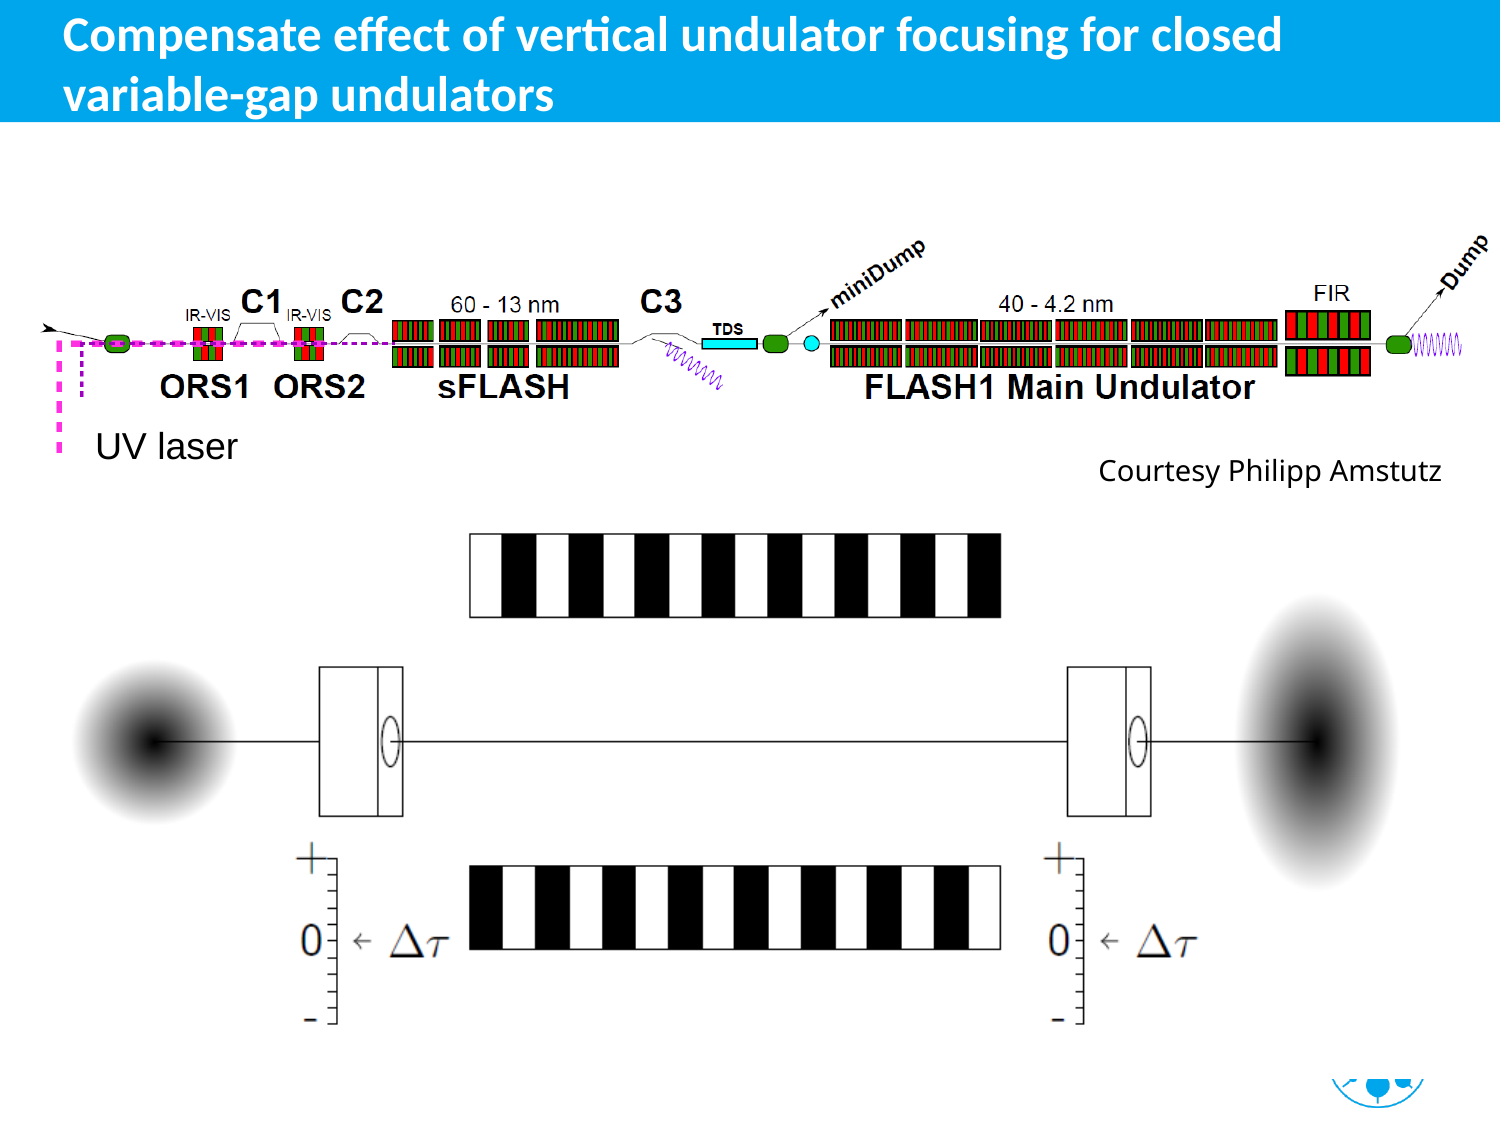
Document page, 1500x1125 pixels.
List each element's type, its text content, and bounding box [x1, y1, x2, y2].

picture [496, 107, 511, 111]
picture [537, 107, 551, 111]
picture [169, 107, 187, 111]
picture [415, 107, 433, 111]
picture [89, 107, 107, 111]
picture [479, 107, 489, 111]
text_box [34, 225, 1500, 491]
picture [452, 107, 471, 111]
picture [388, 107, 407, 111]
title Compensate effect of vertical undulator focusing for closed variable-gap undulators [47, 16, 1446, 107]
picture [246, 107, 267, 119]
picture [144, 107, 162, 111]
picture [296, 107, 313, 118]
picture [34, 494, 1482, 1108]
picture [210, 107, 226, 111]
picture [271, 107, 289, 111]
picture [335, 107, 353, 111]
